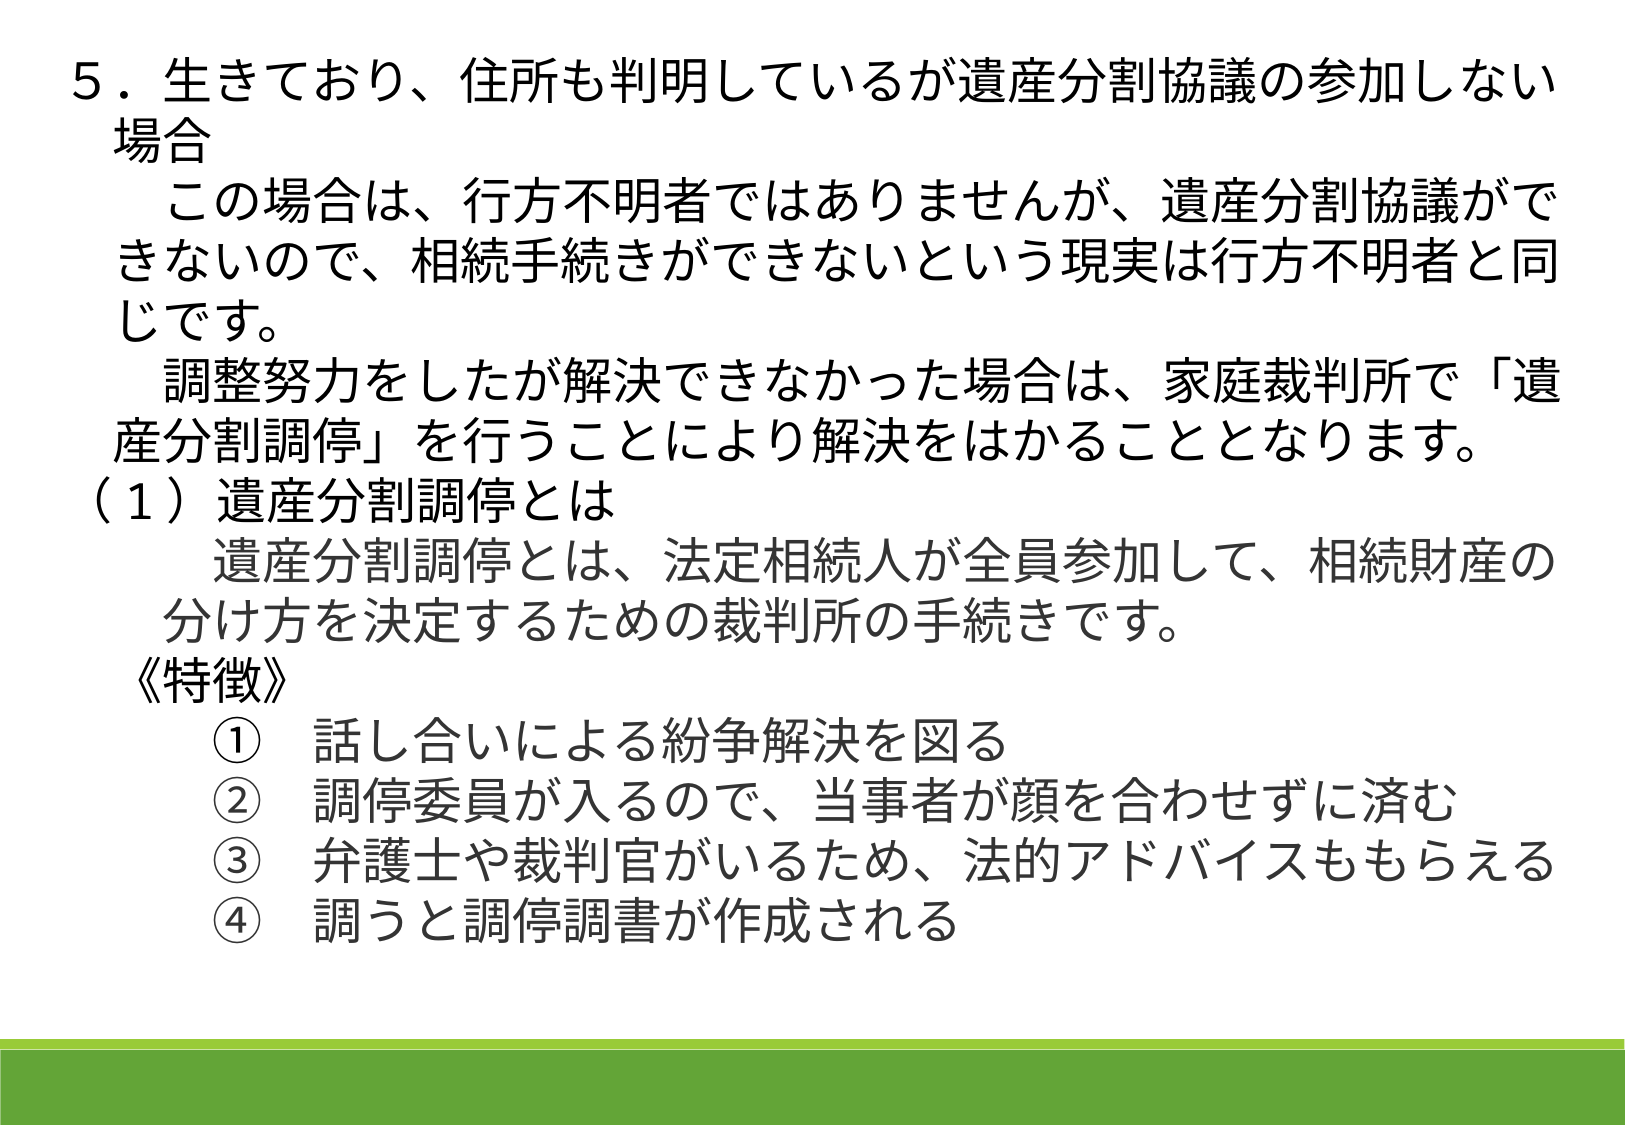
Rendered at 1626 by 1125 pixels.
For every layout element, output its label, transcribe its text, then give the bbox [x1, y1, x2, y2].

text_box ５．生きており、住所も判明しているが遺産分割協議の参加しない 場合 この場合は、行方不明者ではありませんが、遺産分割協議がで きないので、相続手続きができないという現実は行方不明者と同 じです。 調整努力をしたが解決できなかった場合は、家庭裁判所で「遺 産分割調停」を行うことにより解決をはかることとなります。 （1）遺産分割調停とは 遺産分割調停とは、法定相続人が全員参加して、相続財産の 分け方を決定するための裁判所の手続きです。 《特徴》 ① 話し合いによる紛争解決を図る ② 調停委員が入るので、当事者が顔を合わせずに済む ③ 弁護士や裁判官がいるため、法的アドバイスももらえる ④ 調うと調停調書が作成される [47, 42, 1612, 1018]
